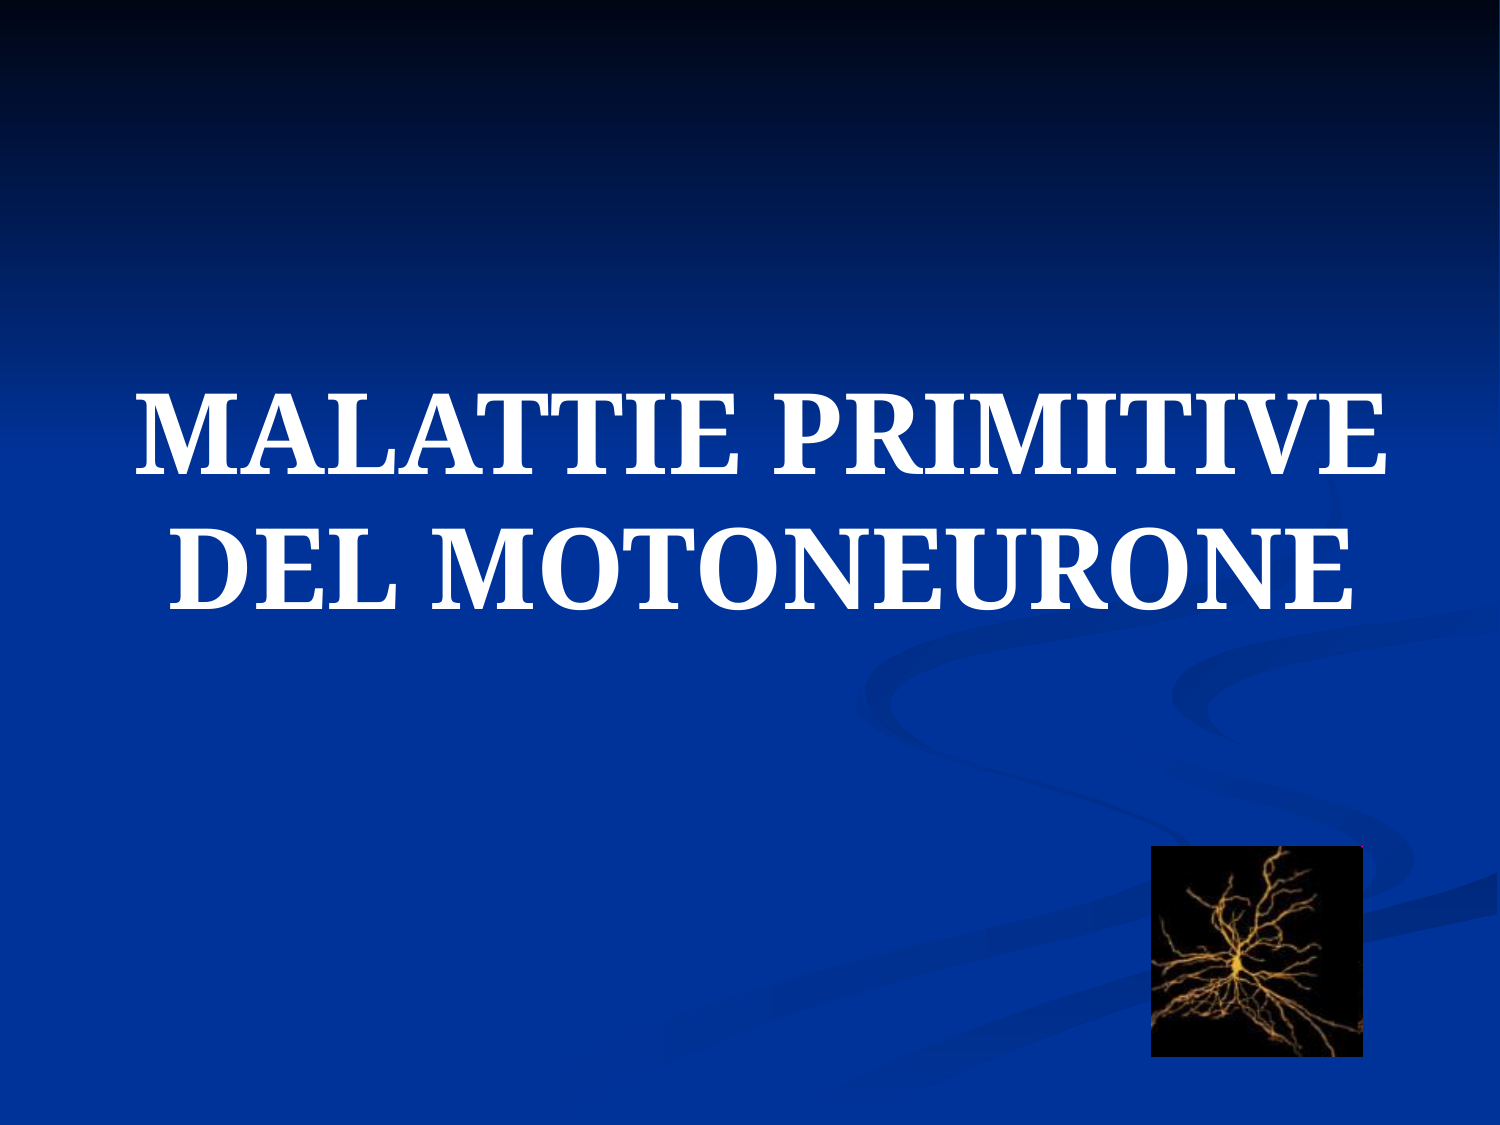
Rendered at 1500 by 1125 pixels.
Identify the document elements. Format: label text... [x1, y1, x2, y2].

title MALATTIE PRIMITIVE DEL MOTONEURONE [76, 302, 1448, 693]
picture [1151, 845, 1363, 1058]
